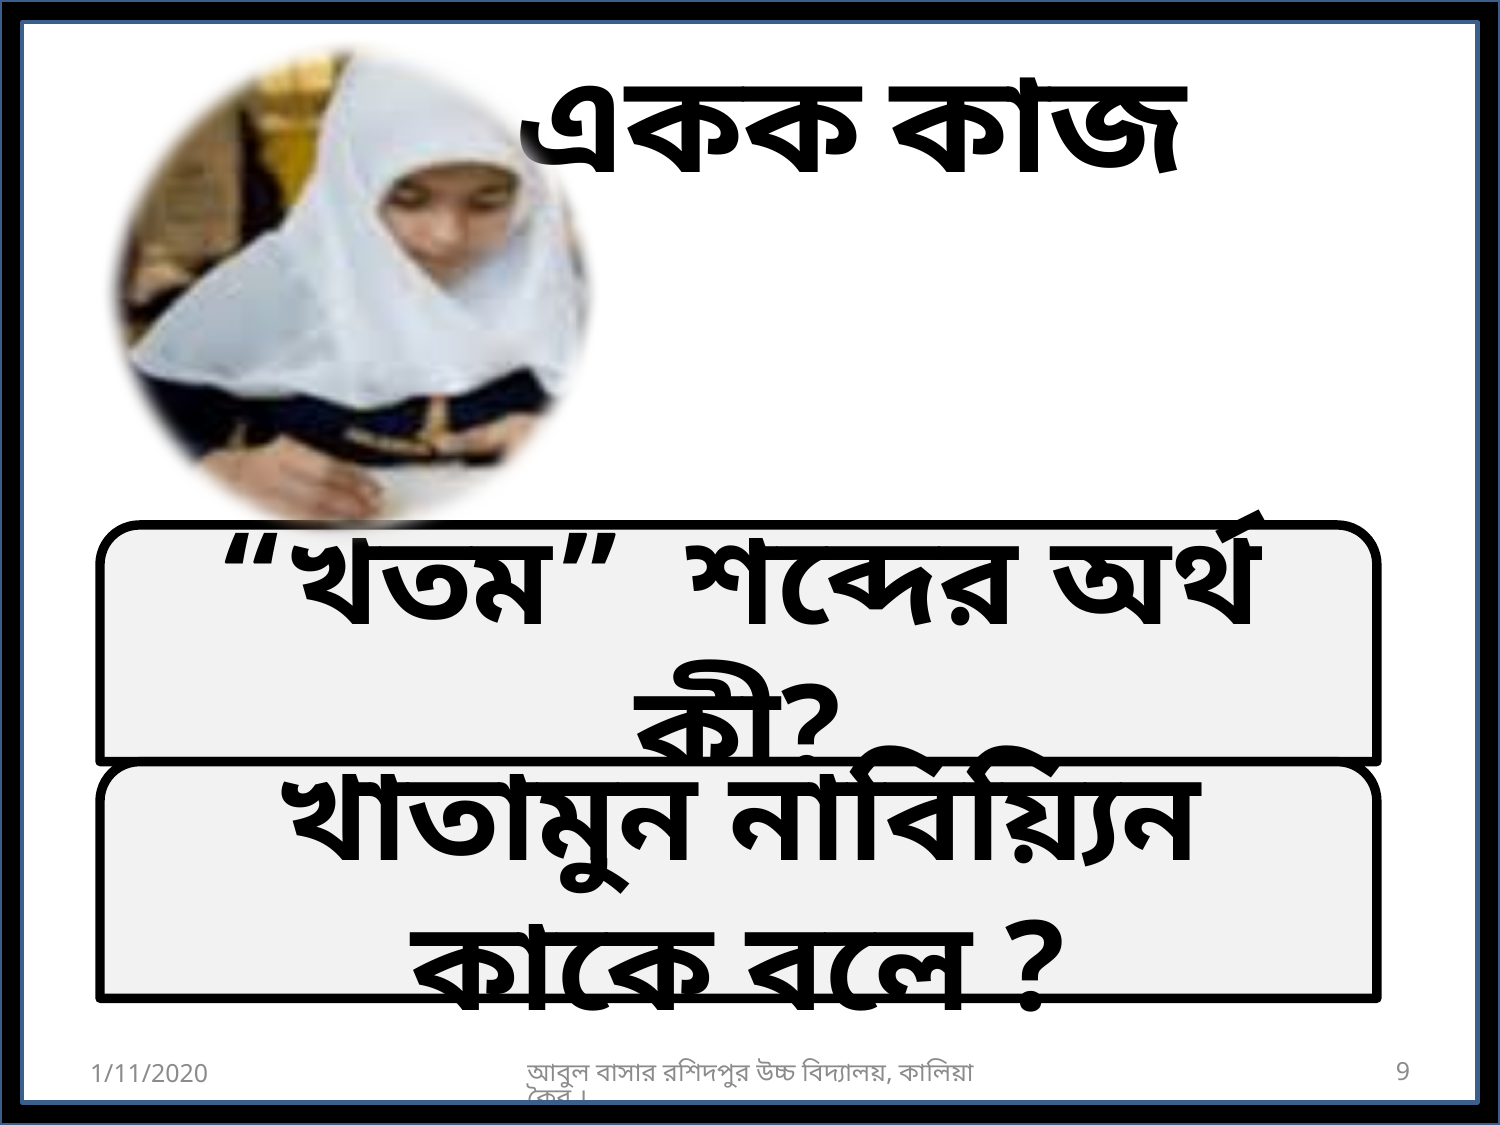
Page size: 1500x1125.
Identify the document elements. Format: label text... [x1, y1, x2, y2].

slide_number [75, 1042, 425, 1103]
text_box “খতম” শব্দের অর্থ কী? [97, 522, 1380, 764]
text_box [0, 0, 1500, 1125]
picture [99, 36, 601, 550]
footer আবুল বাসার রশিদপুর উচ্চ বিদ্যালয়, কালিয়াকৈর । [512, 1042, 988, 1103]
slide_number 9 [1074, 1042, 1425, 1103]
text_box খাতামুন নাবিয়্যিন কাকে বলে ? [97, 759, 1380, 1001]
text_box একক কাজ [412, 11, 1293, 215]
